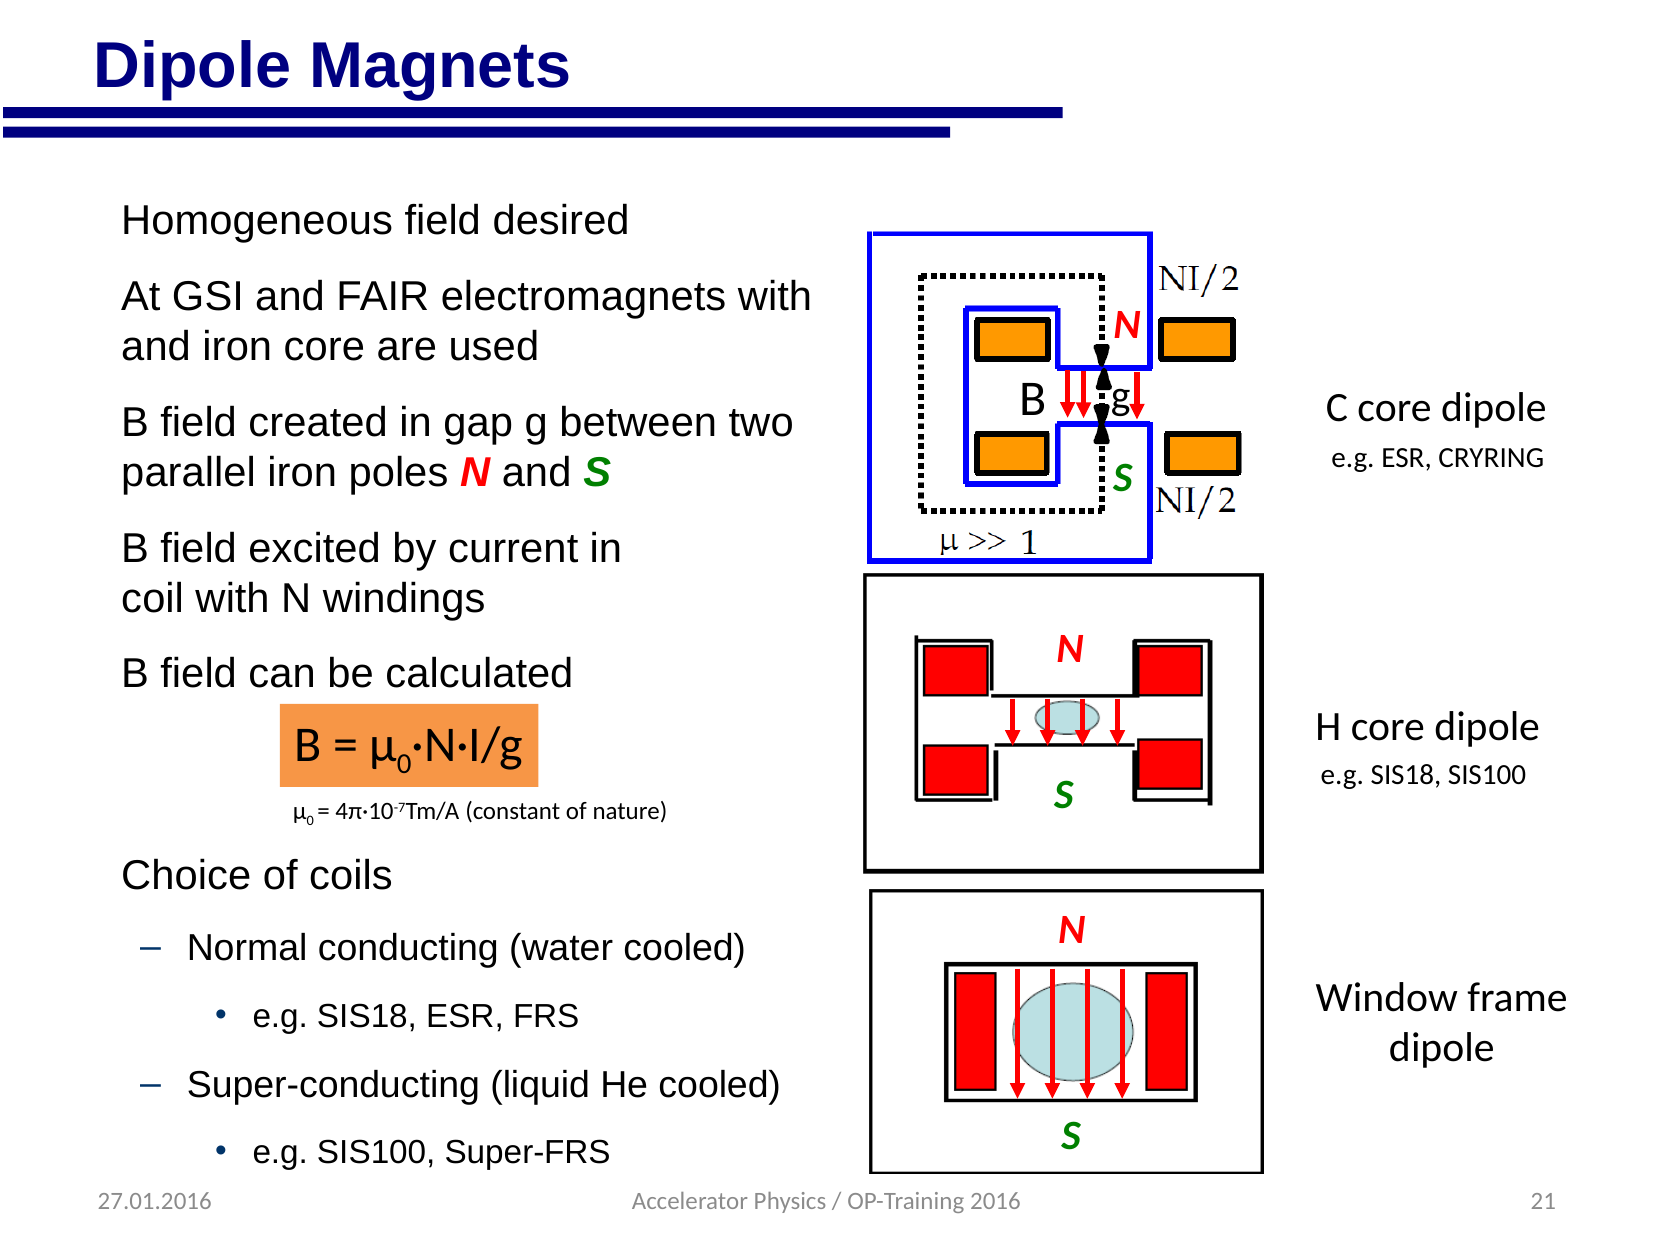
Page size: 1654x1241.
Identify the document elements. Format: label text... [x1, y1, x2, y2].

text_box H core dipole [1300, 690, 1583, 756]
list Homogeneous field desired At GSI and FAIR electromagnets with and iron core are used B field created in gap g between two parallel iron poles N and S B field excited by current in coil with N windings B field can be calculated Choice of coils Normal conducting (water cooled) e.g. SIS18, ESR, FRS Super-conducting (liquid He cooled) e.g. SIS100, Super-FRS [65, 192, 834, 1176]
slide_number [82, 1183, 469, 1216]
footer Accelerator Physics / OP-Training 2016 [565, 1183, 1089, 1216]
slide_number 21 [1185, 1183, 1572, 1216]
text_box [858, 215, 1258, 573]
text_box μ0 = 4π·10-7Tm/A (constant of nature) [278, 787, 683, 836]
text_box C core dipole [1311, 371, 1594, 437]
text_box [861, 572, 1264, 875]
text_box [868, 888, 1265, 1174]
text_box e.g. ESR, CRYRING [1316, 430, 1560, 481]
title Dipole Magnets [70, 0, 1229, 124]
text_box B = μ0·N·I/g [279, 703, 539, 787]
text_box Window frame dipole [1300, 962, 1583, 1078]
text_box e.g. SIS18, SIS100 [1305, 748, 1542, 798]
